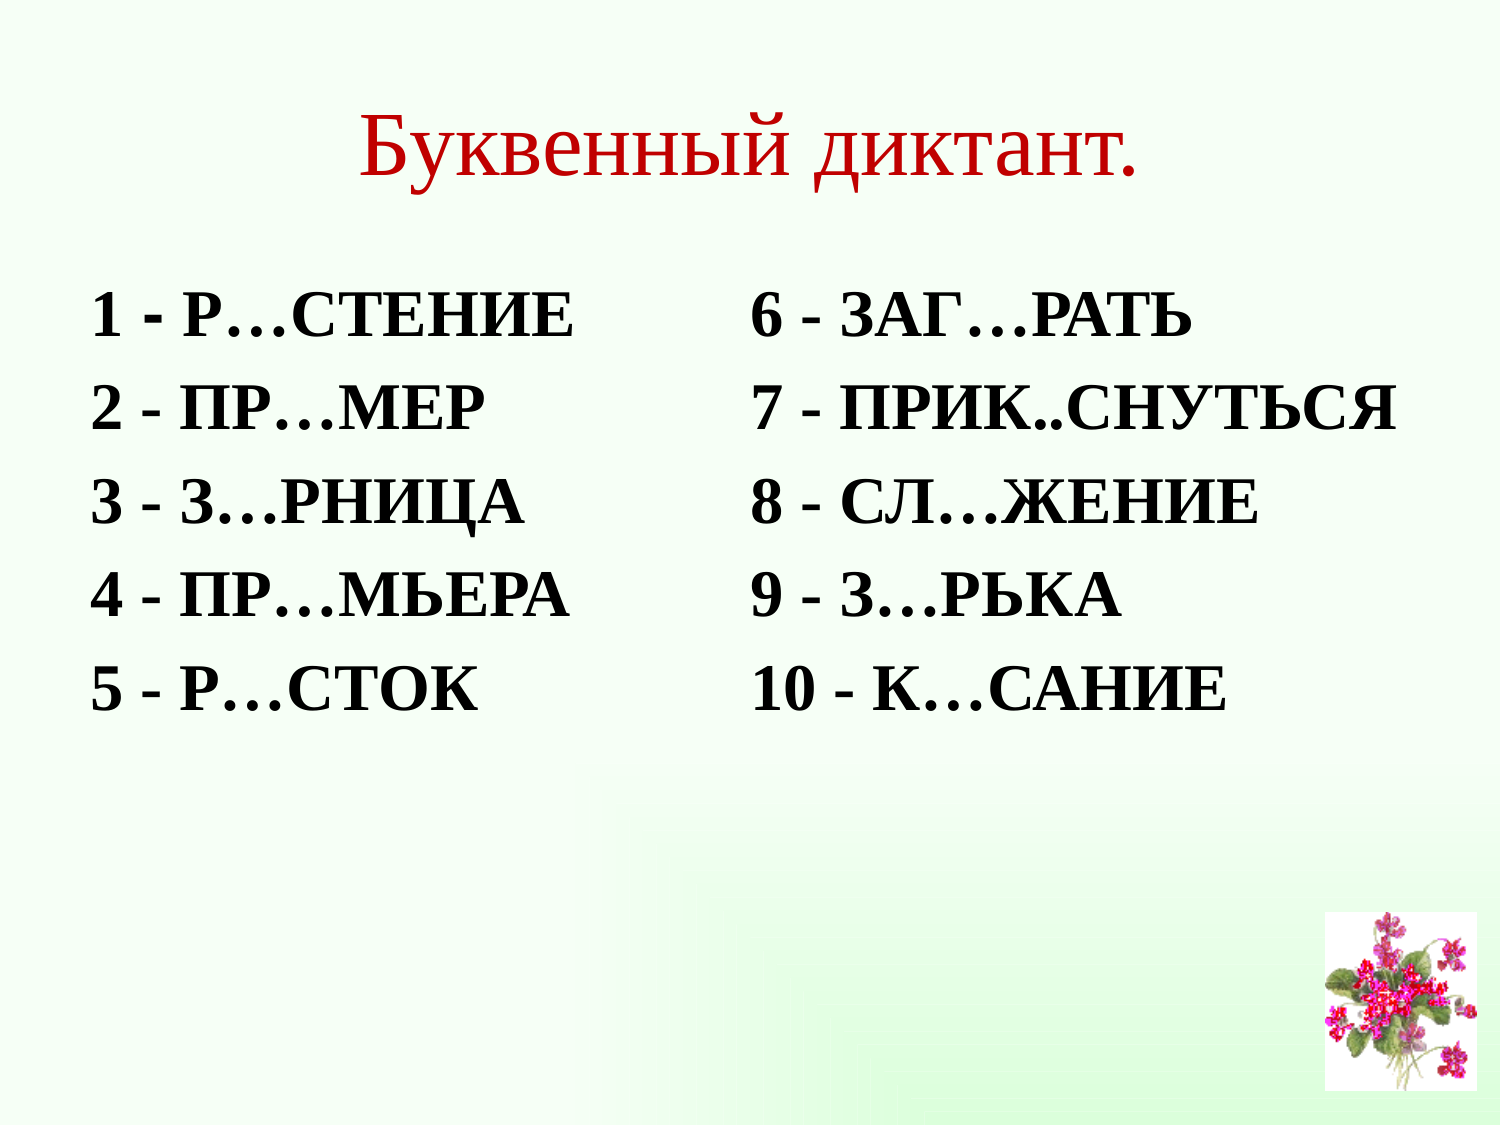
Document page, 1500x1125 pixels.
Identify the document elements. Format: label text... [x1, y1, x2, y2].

picture [1324, 912, 1477, 1091]
title Буквенный диктант. [74, 44, 1426, 233]
list 1 - Р…СТЕНИЕ 2 - ПР…МЕР 3 - З…РНИЦА 4 - ПР…МЬЕРА 5 - Р…СТОК 6 - ЗАГ…РАТЬ 7 - ПРИК..СНУТЬСЯ 8 - СЛ…ЖЕНИЕ 9 - З…РЬКА 10 - К…САНИЕ [74, 262, 1426, 1006]
